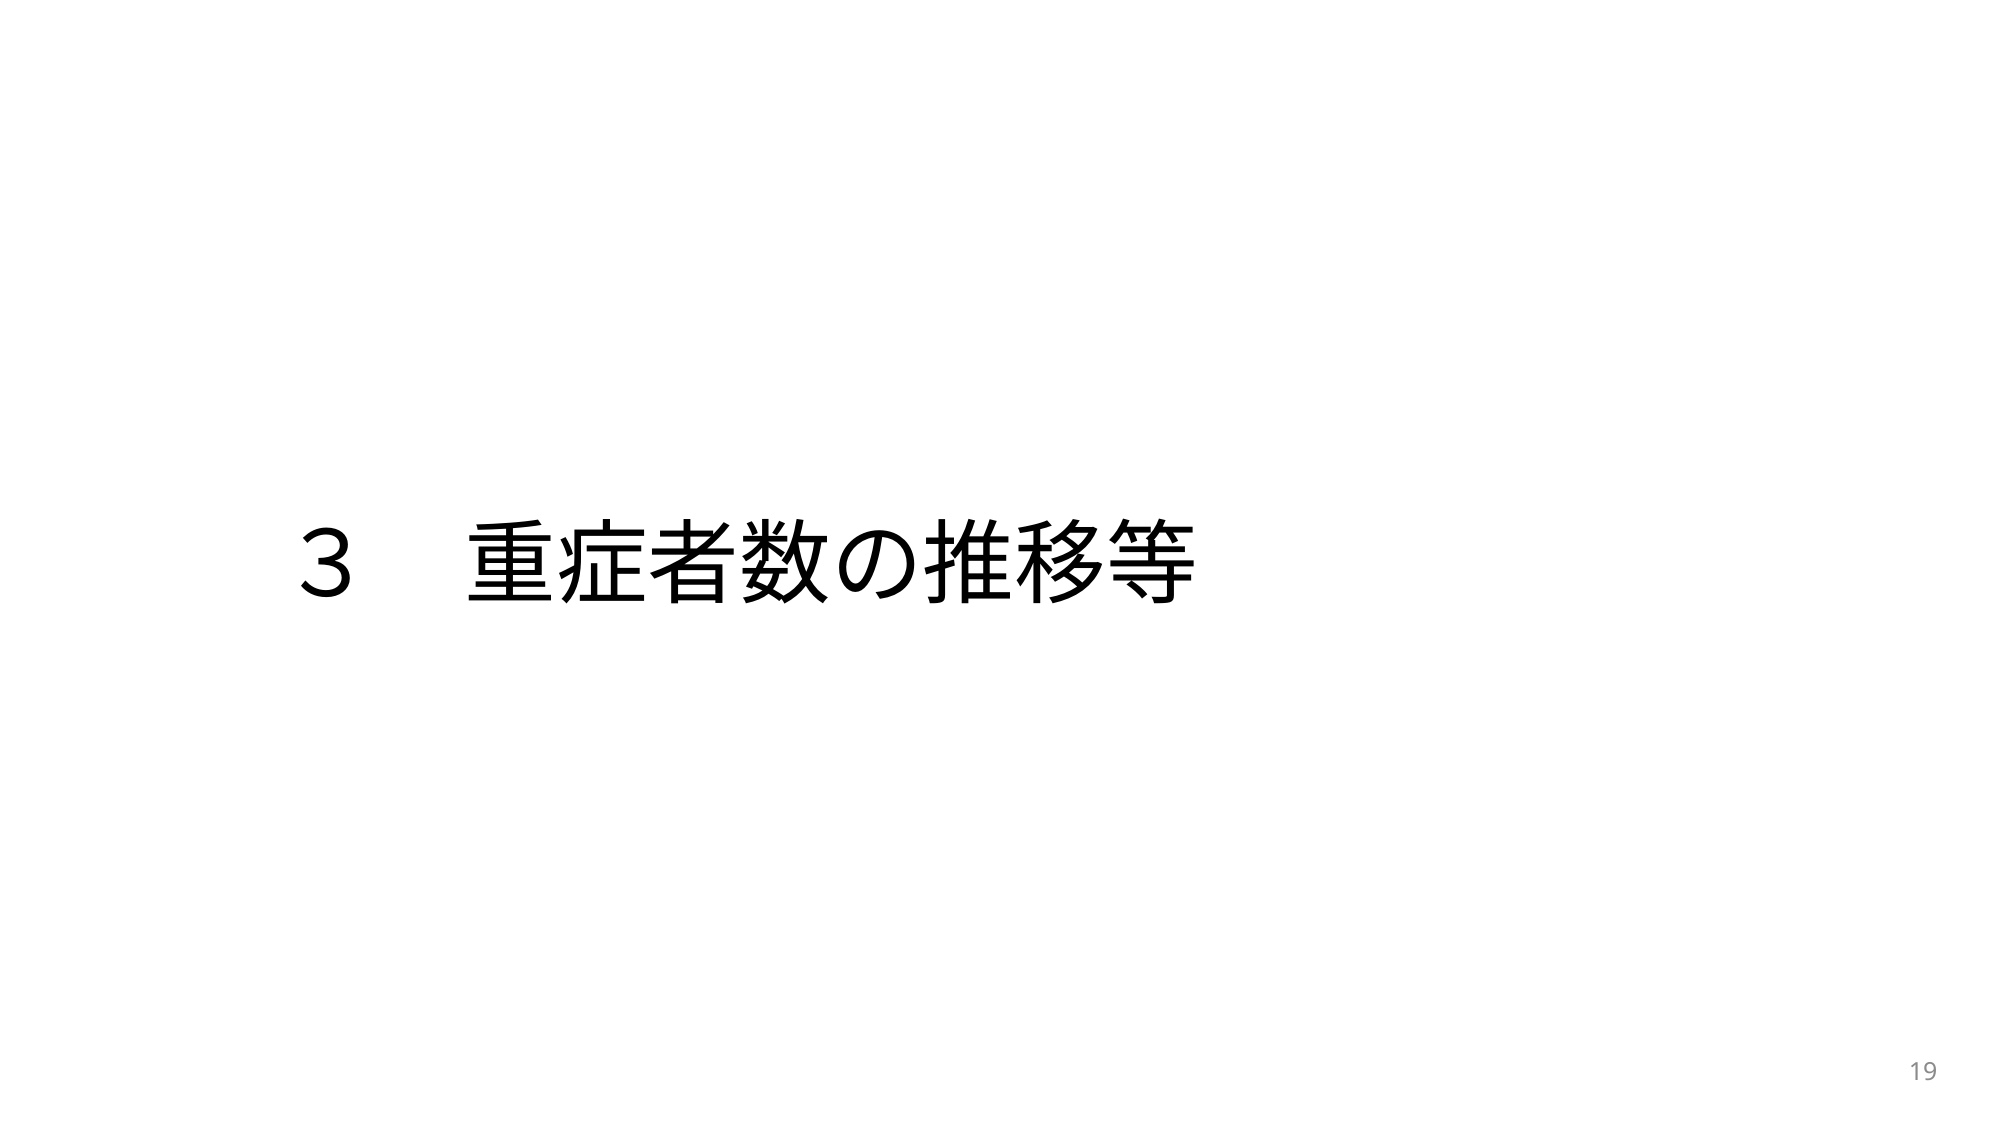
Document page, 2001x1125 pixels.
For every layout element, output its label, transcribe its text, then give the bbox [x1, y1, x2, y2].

text_box ３ 重症者数の推移等 [225, 497, 1805, 843]
slide_number 19 [1502, 1042, 1953, 1103]
